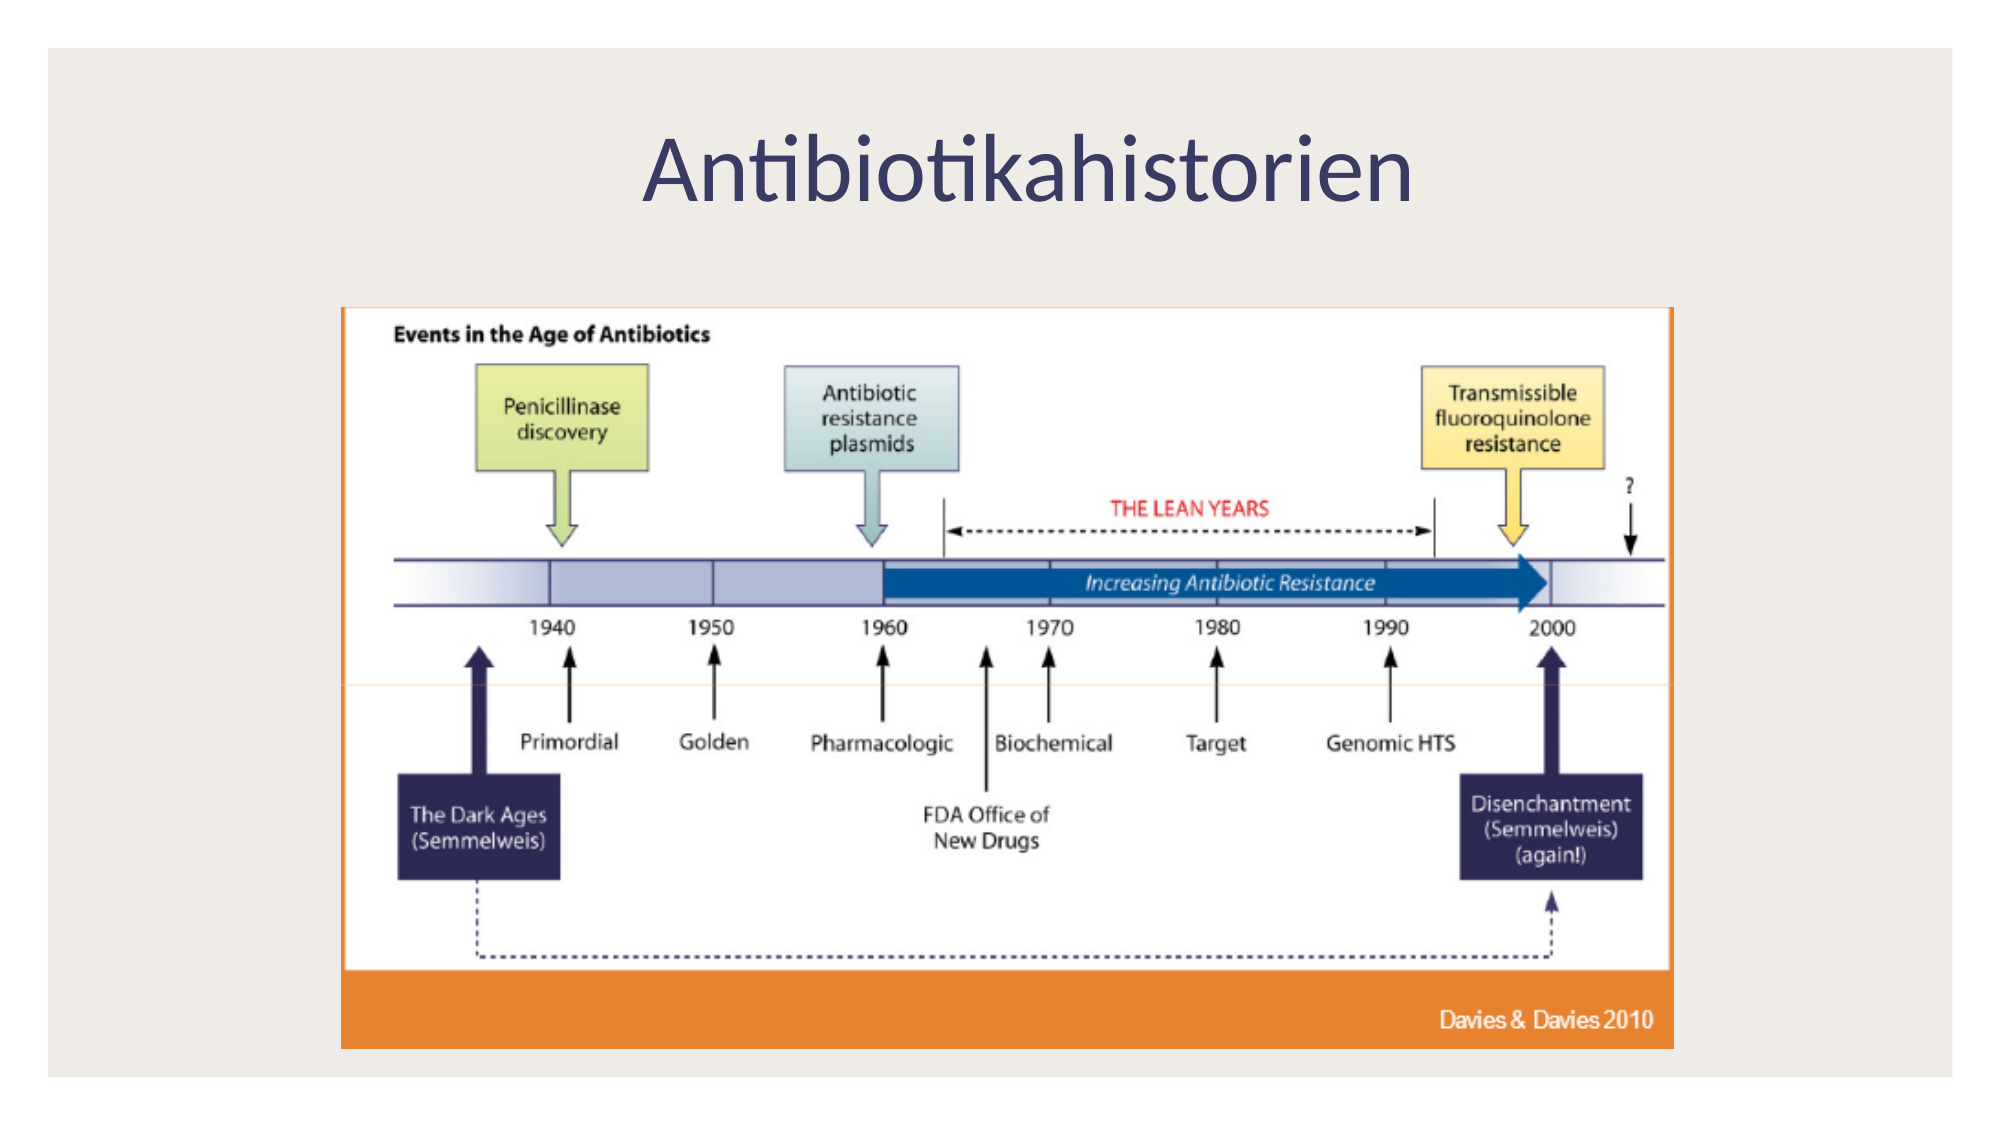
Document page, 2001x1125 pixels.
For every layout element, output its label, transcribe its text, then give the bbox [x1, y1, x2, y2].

picture [341, 307, 1674, 1049]
title Antibiotikahistorien [166, 117, 1892, 224]
